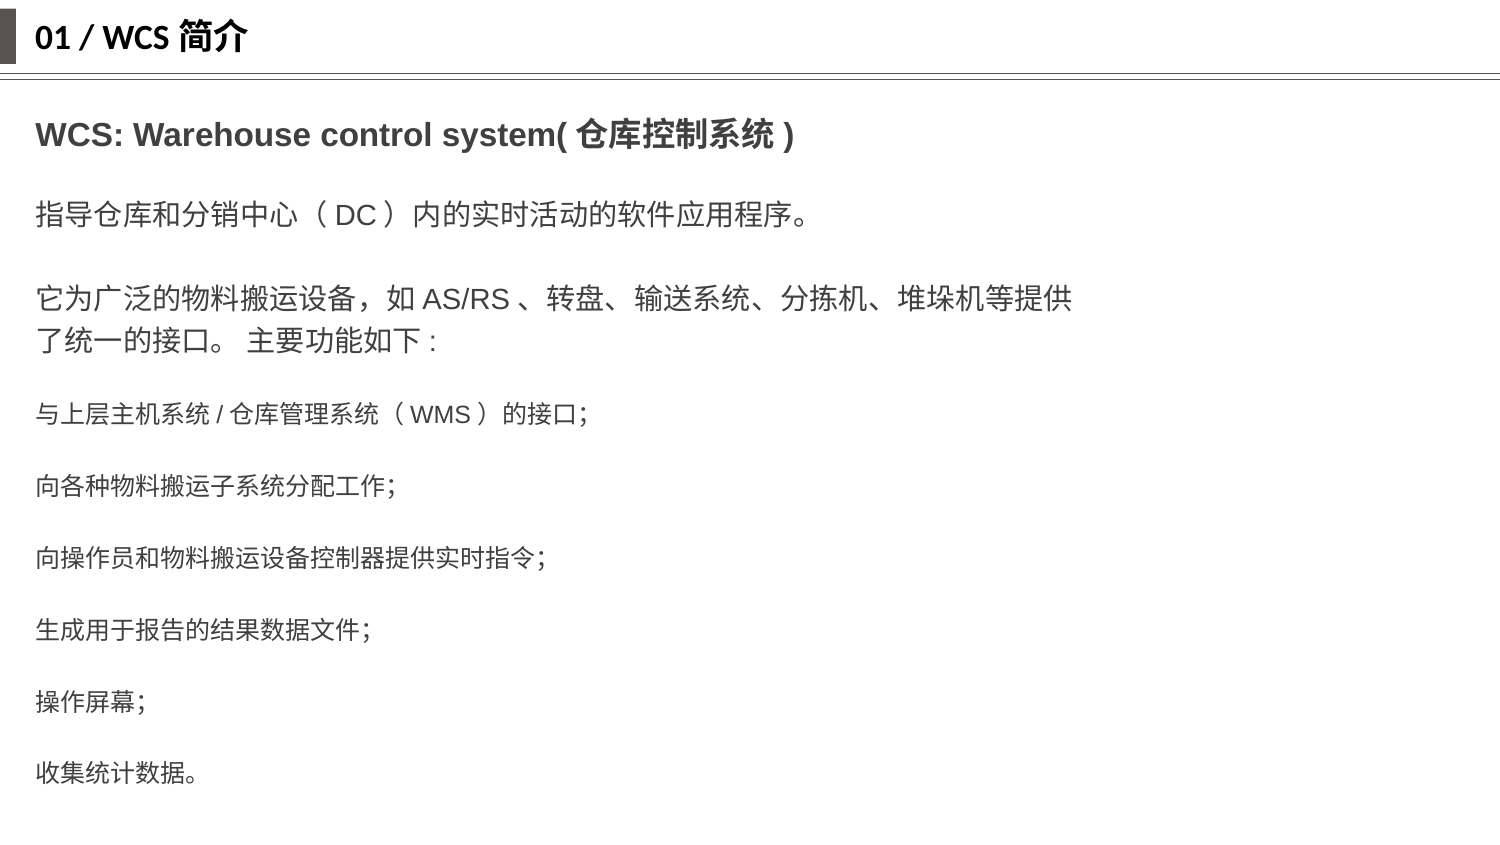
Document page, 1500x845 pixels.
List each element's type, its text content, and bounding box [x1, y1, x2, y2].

text_box WCS: Warehouse control system(仓库控制系统) 指导仓库和分销中心（DC）内的实时活动的软件应用程序。 它为广泛的物料搬运设备，如AS/RS、转盘、输送系统、分拣机、堆垛机等提供了统一的接口。 主要功能如下: 与上层主机系统/仓库管理系统（WMS）的接口； 向各种物料搬运子系统分配工作； 向操作员和物料搬运设备控制器提供实时指令； 生成用于报告的结果数据文件； 操作屏幕； 收集统计数据。 [24, 99, 1087, 794]
text_box 01 / WCS简介 [23, 8, 513, 63]
